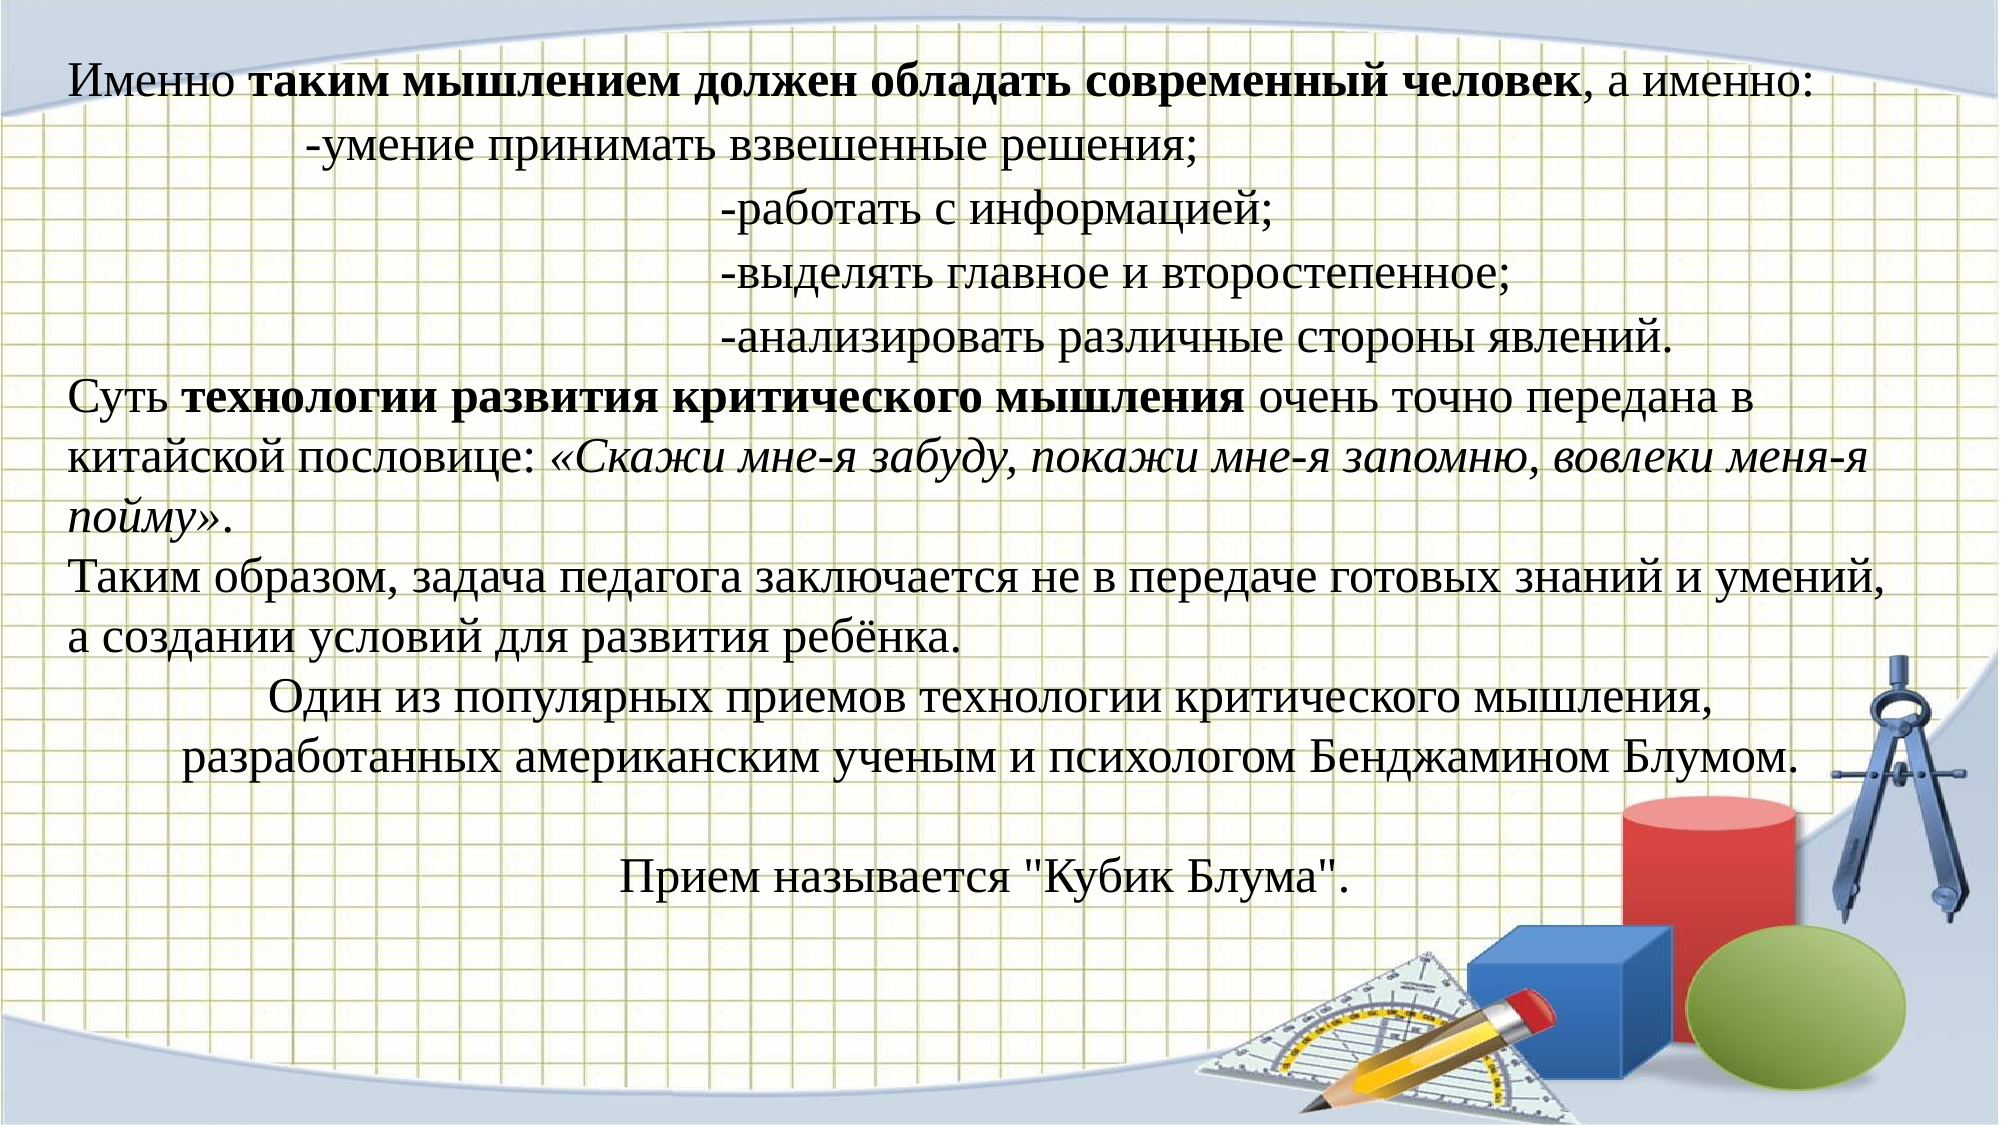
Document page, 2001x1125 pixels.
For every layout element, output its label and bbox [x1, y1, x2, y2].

list [0, 0, 2000, 1125]
